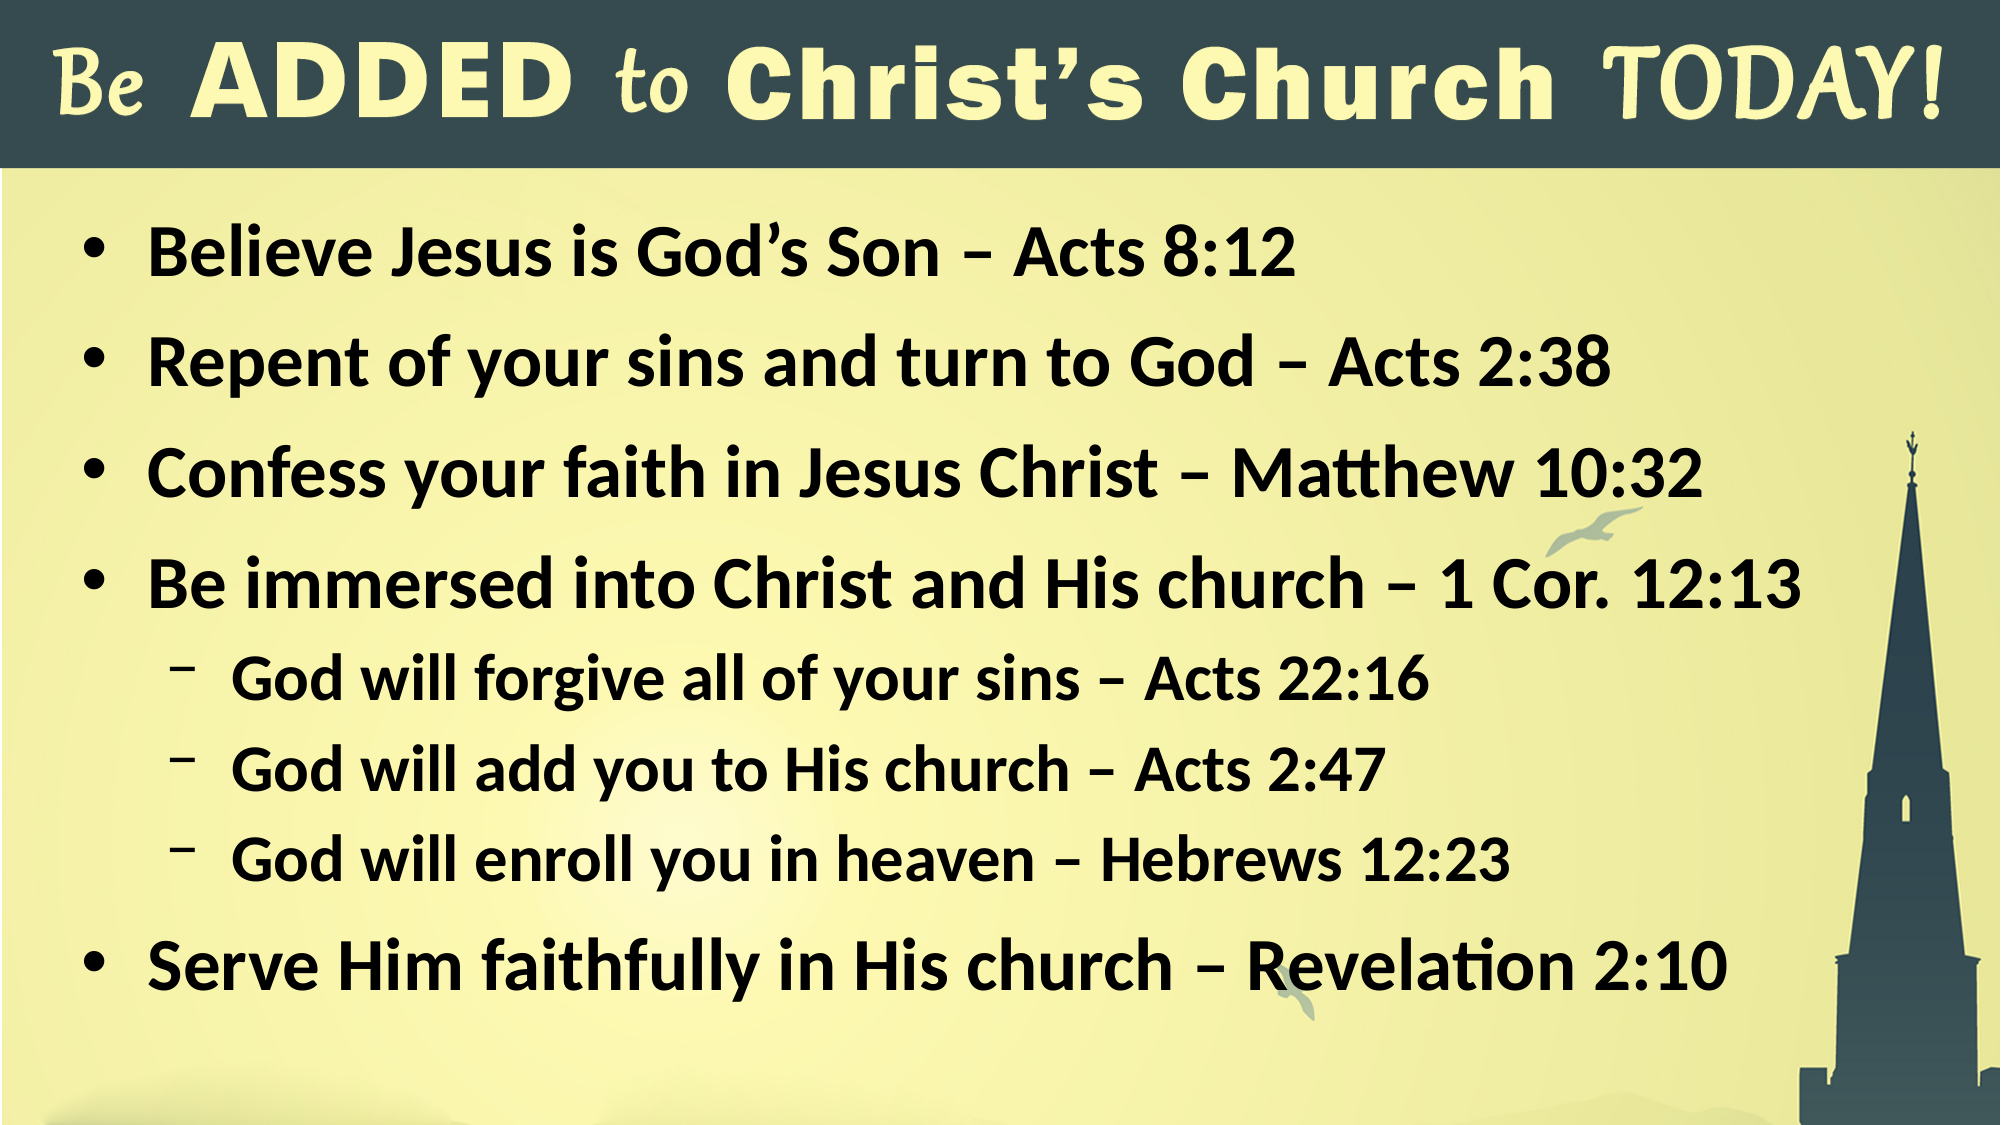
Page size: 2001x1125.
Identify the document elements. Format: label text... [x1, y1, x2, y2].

picture [0, 0, 2000, 1125]
list Believe Jesus is God’s Son – Acts 8:12 Repent of your sins and turn to God – Acts 2:38 Confess your faith in Jesus Christ – Matthew 10:32 Be immersed into Christ and His church – 1 Cor. 12:13 God will forgive all of your sins – Acts 22:16 God will add you to His church – Acts 2:47 God will enroll you in heaven – Hebrews 12:23 Serve Him faithfully in His church – Revelation 2:10 [66, 193, 1863, 1106]
